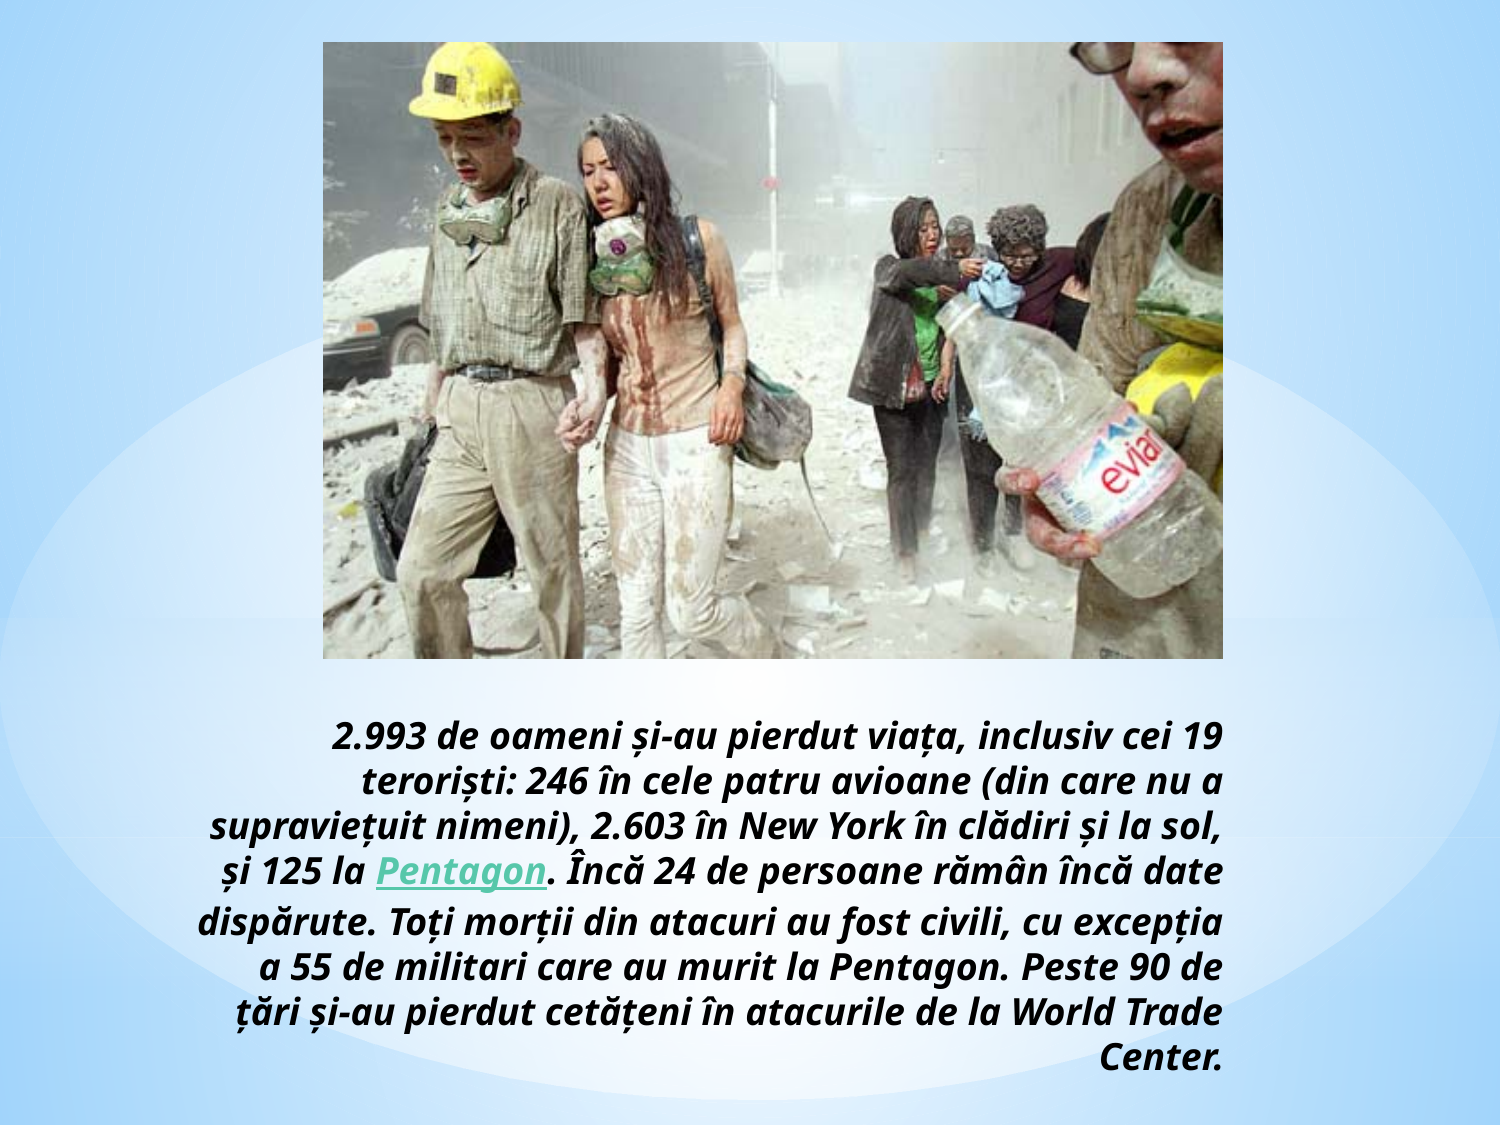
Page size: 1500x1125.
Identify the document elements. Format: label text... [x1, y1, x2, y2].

title 2.993 de oameni și-au pierdut viața, inclusiv cei 19 teroriști: 246 în cele patru avioane (din care nu a supraviețuit nimeni), 2.603 în New York în clădiri și la sol, și 125 la Pentagon. Încă 24 de persoane rămân încă date dispărute. Toți morții din atacuri au fost civili, cu excepția a 55 de militari care au murit la Pentagon. Peste 90 de țări și-au pierdut cetățeni în atacurile de la World Trade Center. [171, 704, 1240, 892]
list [323, 42, 1223, 659]
